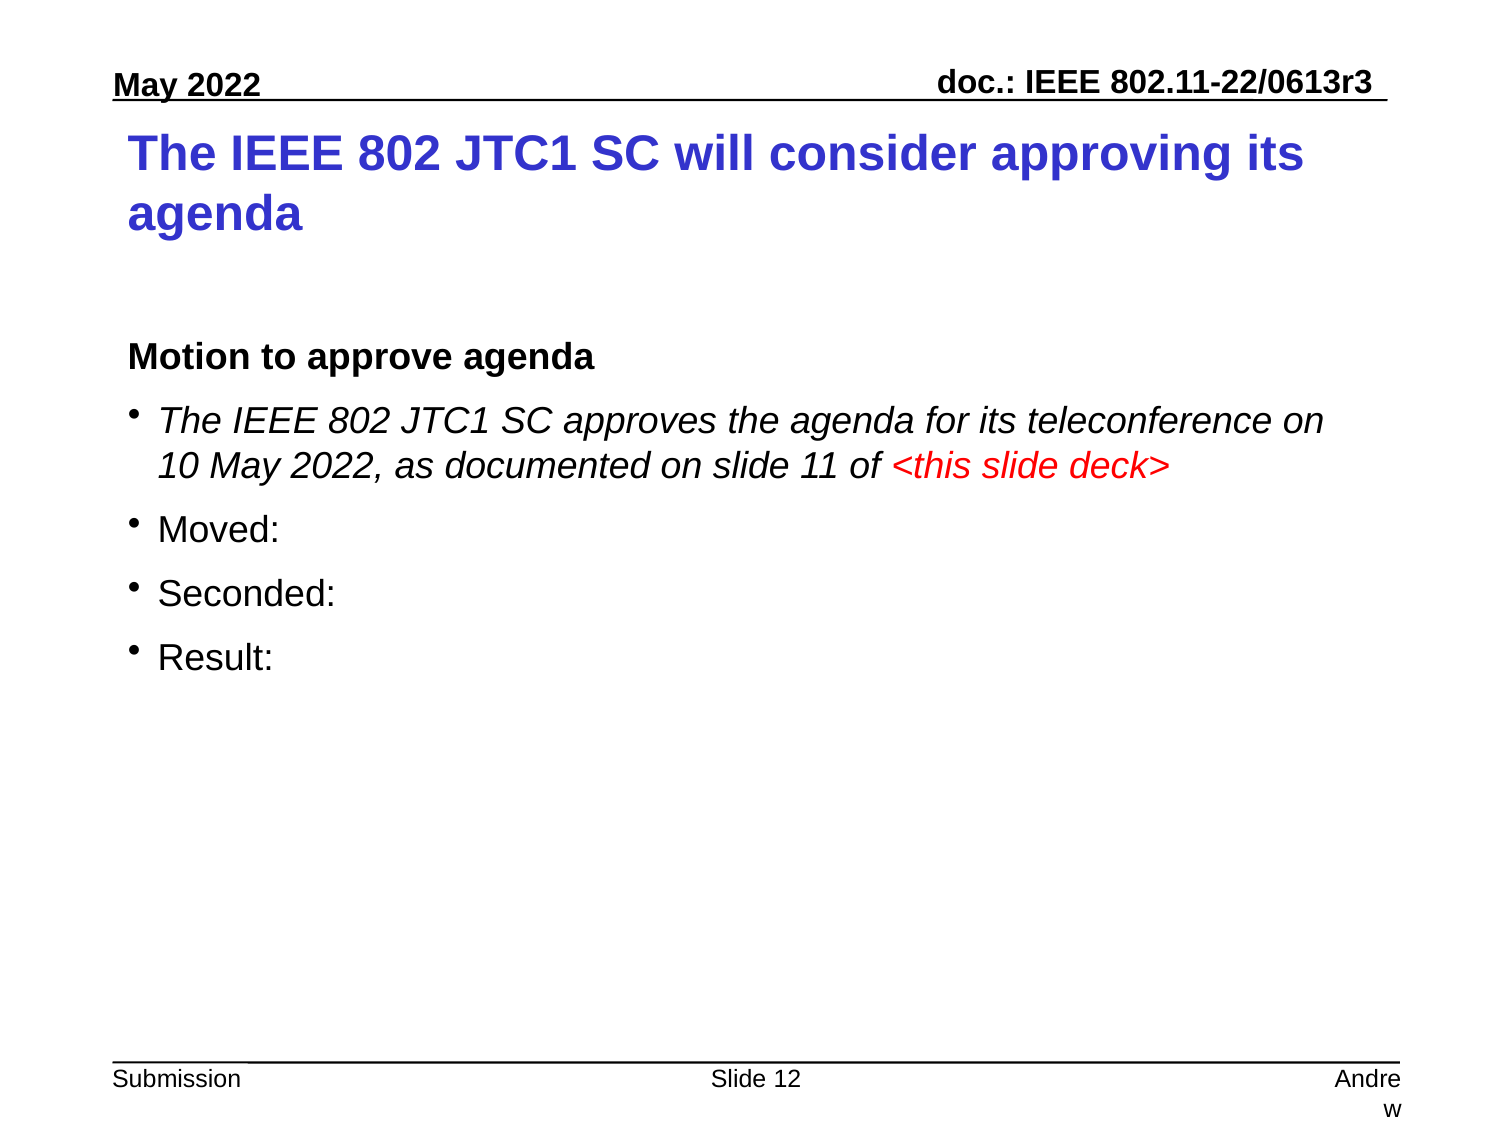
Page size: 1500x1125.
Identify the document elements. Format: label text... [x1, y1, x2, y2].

footer Andrew Myles, Cisco [1320, 1061, 1402, 1093]
list Motion to approve agenda The IEEE 802 JTC1 SC approves the agenda for its teleconference on 10 May 2022, as documented on slide 11 of <this slide deck> Moved: Seconded: Result: [112, 324, 1388, 1000]
title The IEEE 802 JTC1 SC will consider approving its agenda [112, 112, 1388, 288]
slide_number Slide 12 [709, 1061, 803, 1093]
